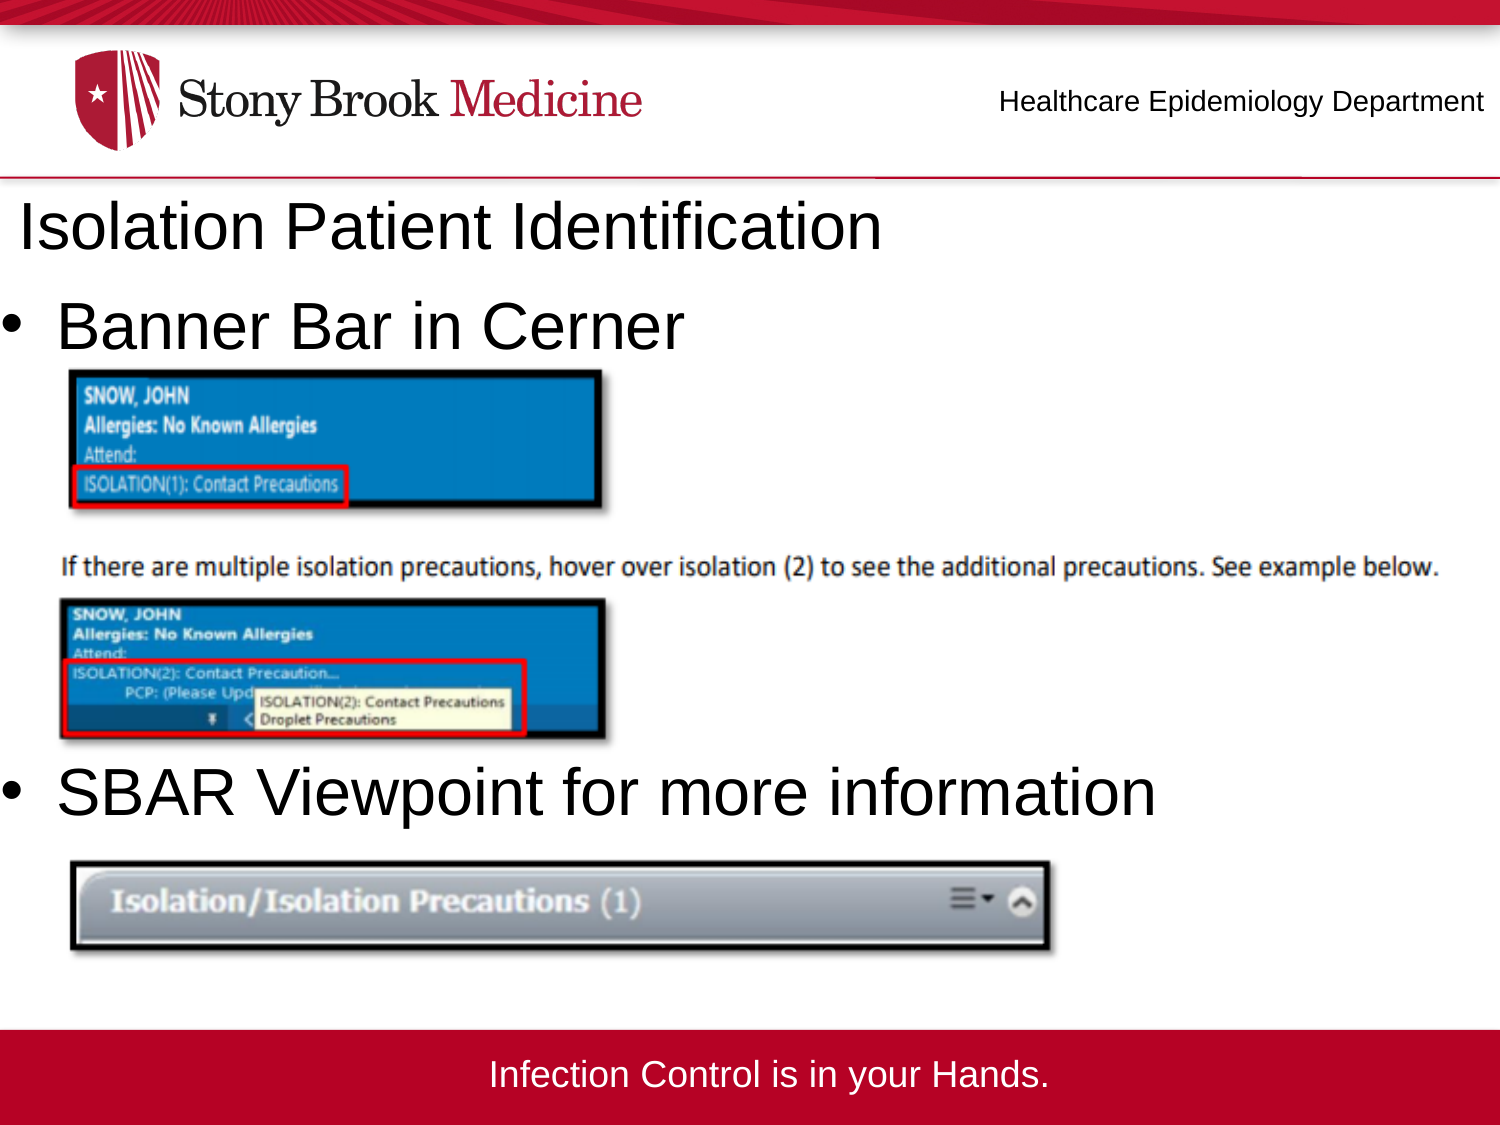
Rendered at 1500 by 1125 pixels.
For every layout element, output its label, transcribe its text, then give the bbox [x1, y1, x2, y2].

picture [49, 354, 1476, 763]
text_box Healthcare Epidemiology Department [937, 74, 1500, 125]
picture [75, 48, 642, 151]
text_box Infection Control is in your Hands. [473, 1042, 1066, 1103]
picture [0, 0, 1500, 25]
list Isolation Patient Identification [0, 174, 1426, 263]
picture [49, 854, 1065, 966]
list Banner Bar in Cerner SBAR Viewpoint for more information [0, 274, 1426, 951]
